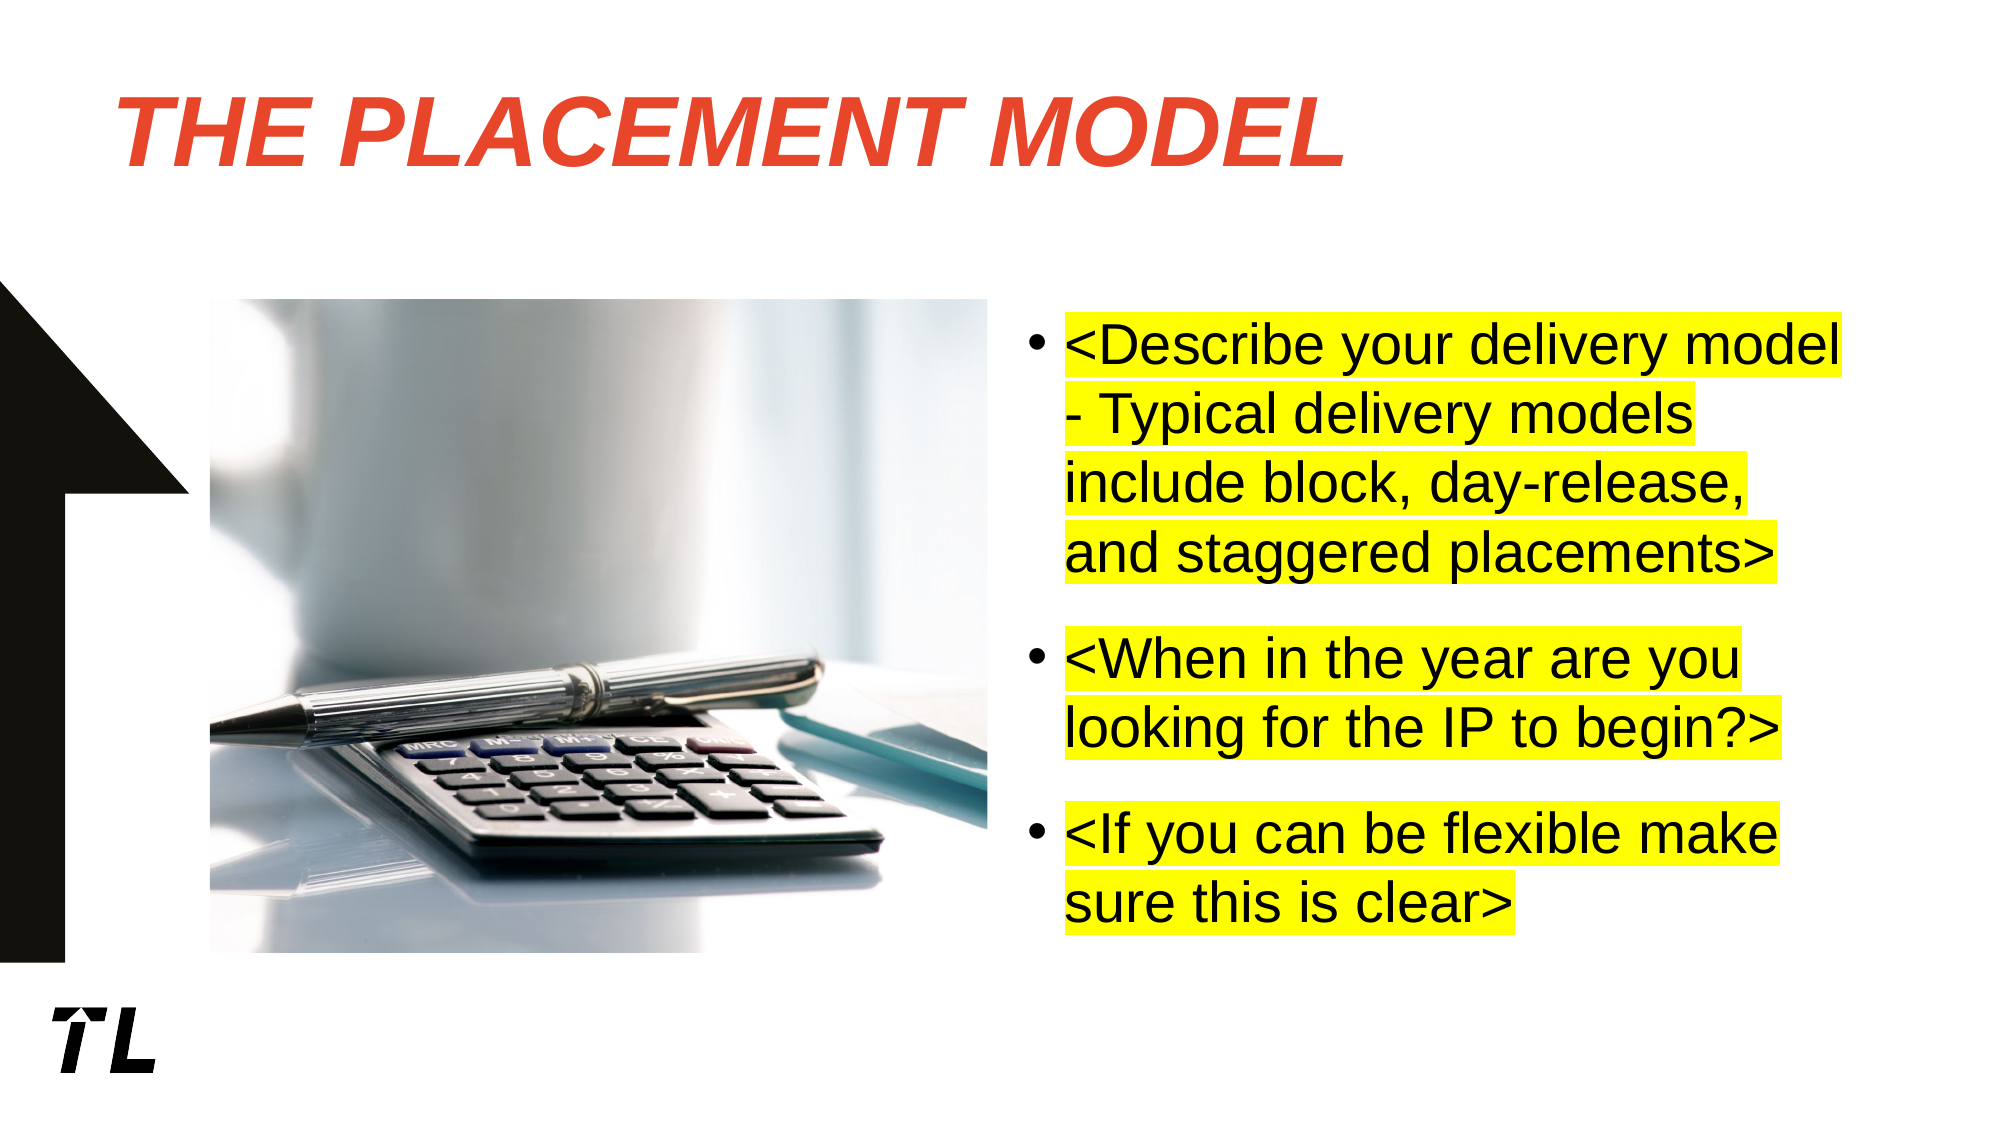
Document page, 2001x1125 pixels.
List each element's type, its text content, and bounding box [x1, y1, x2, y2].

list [209, 299, 988, 953]
list <Describe your delivery model - Typical delivery models include block, day-release, and staggered placements> <When in the year are you looking for the IP to begin?> <If you can be flexible make sure this is clear> [1012, 299, 1863, 1014]
title THE placement MODEL [96, 24, 1822, 243]
picture [41, 993, 166, 1094]
